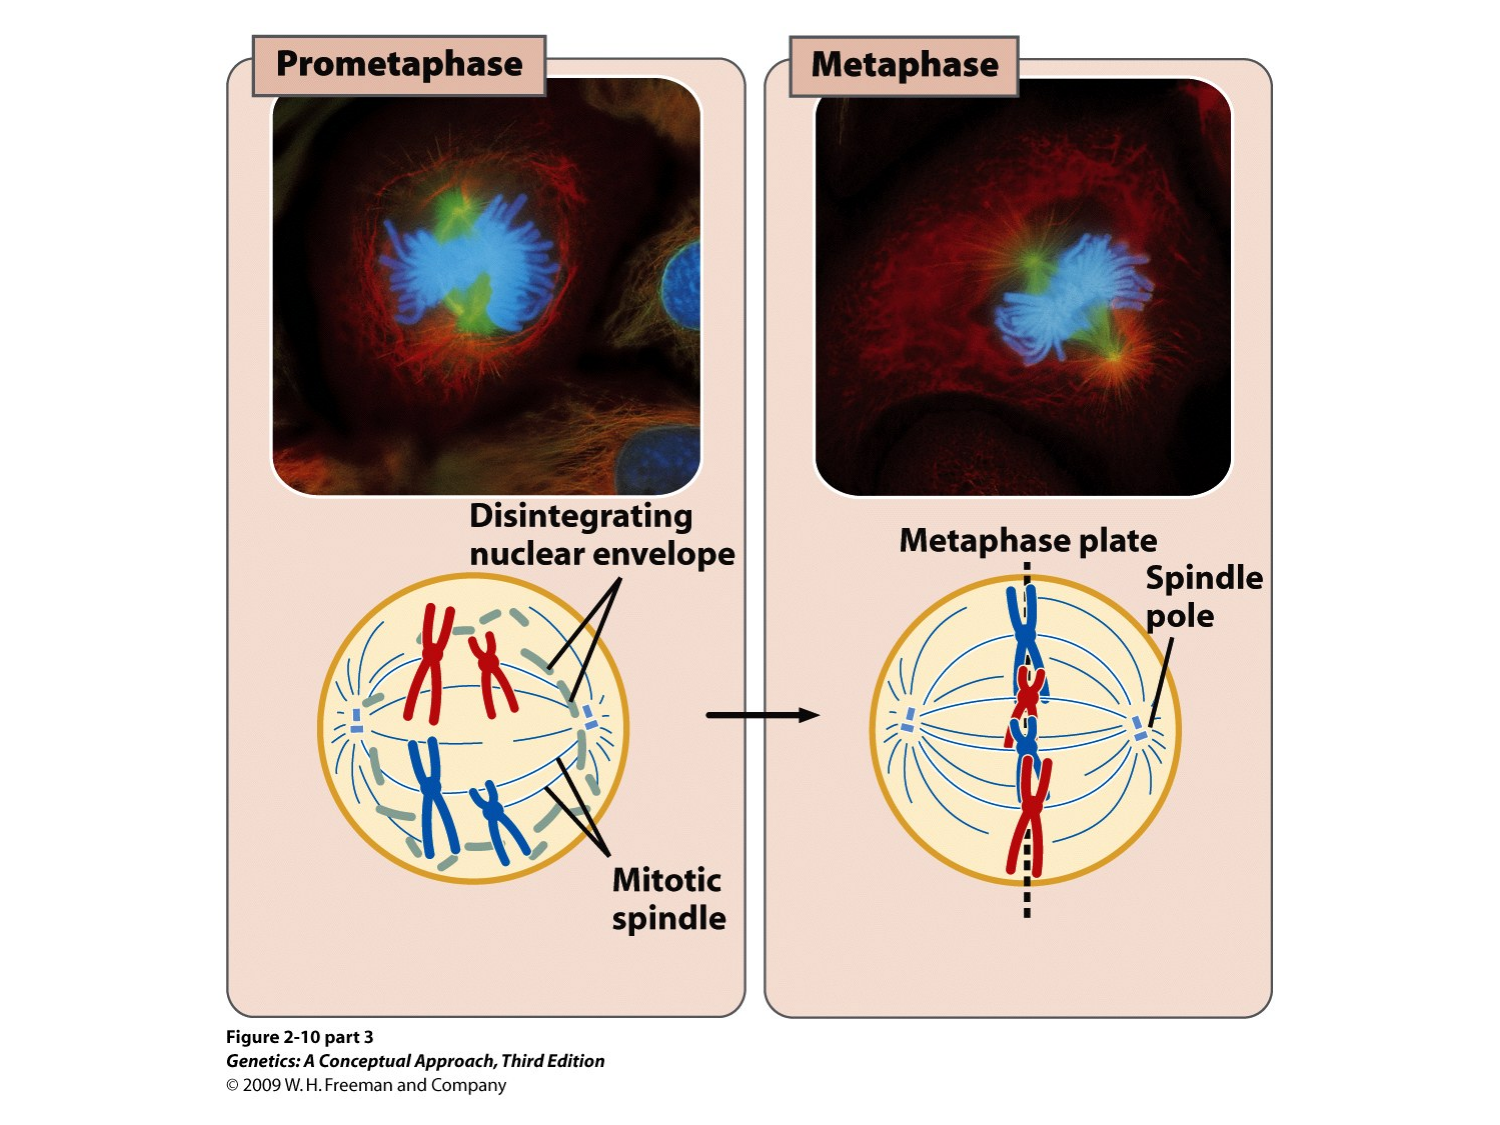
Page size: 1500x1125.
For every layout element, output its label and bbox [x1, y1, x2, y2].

picture [218, 26, 1282, 1099]
